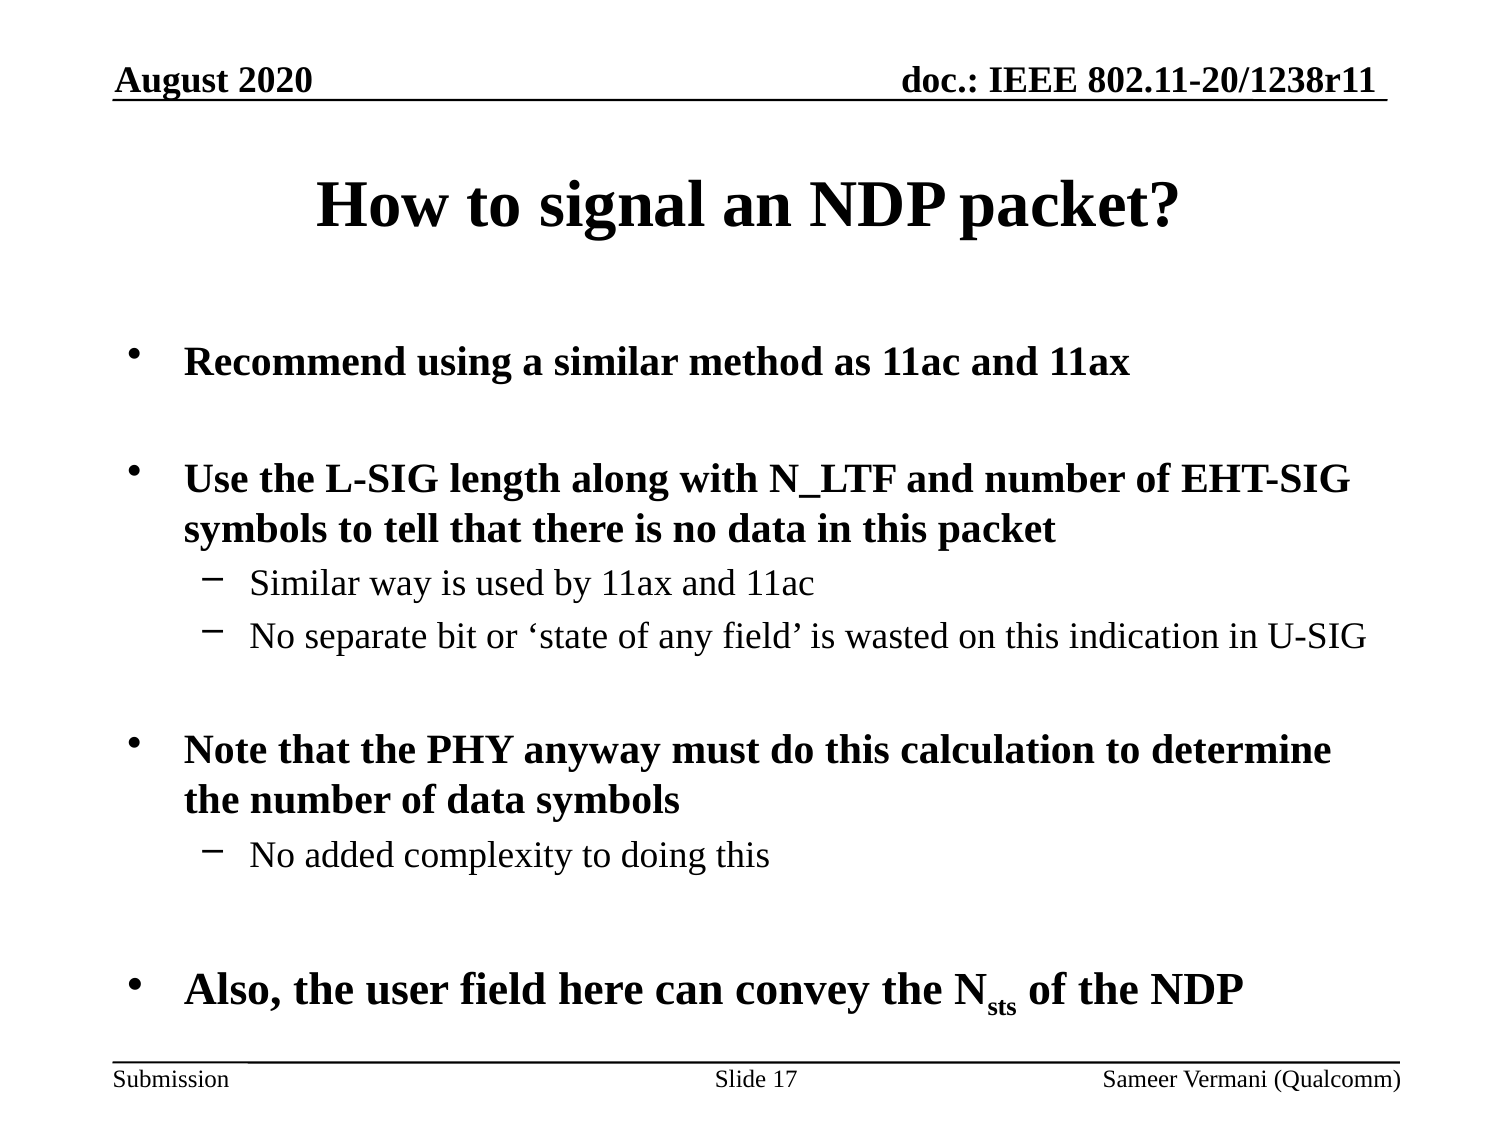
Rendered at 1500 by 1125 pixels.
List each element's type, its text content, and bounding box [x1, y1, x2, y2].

footer Sameer Vermani (Qualcomm) [1062, 1061, 1402, 1093]
slide_number Slide 17 [712, 1061, 800, 1093]
list Recommend using a similar method as 11ac and 11ax Use the L-SIG length along with N_LTF and number of EHT-SIG symbols to tell that there is no data in this packet Similar way is used by 11ax and 11ac No separate bit or ‘state of any field’ is wasted on this indication in U-SIG Note that the PHY anyway must do this calculation to determine the number of data symbols No added complexity to doing this Also, the user field here can convey the Nsts of the NDP [112, 326, 1388, 1002]
title How to signal an NDP packet? [112, 112, 1388, 288]
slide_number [114, 54, 354, 101]
